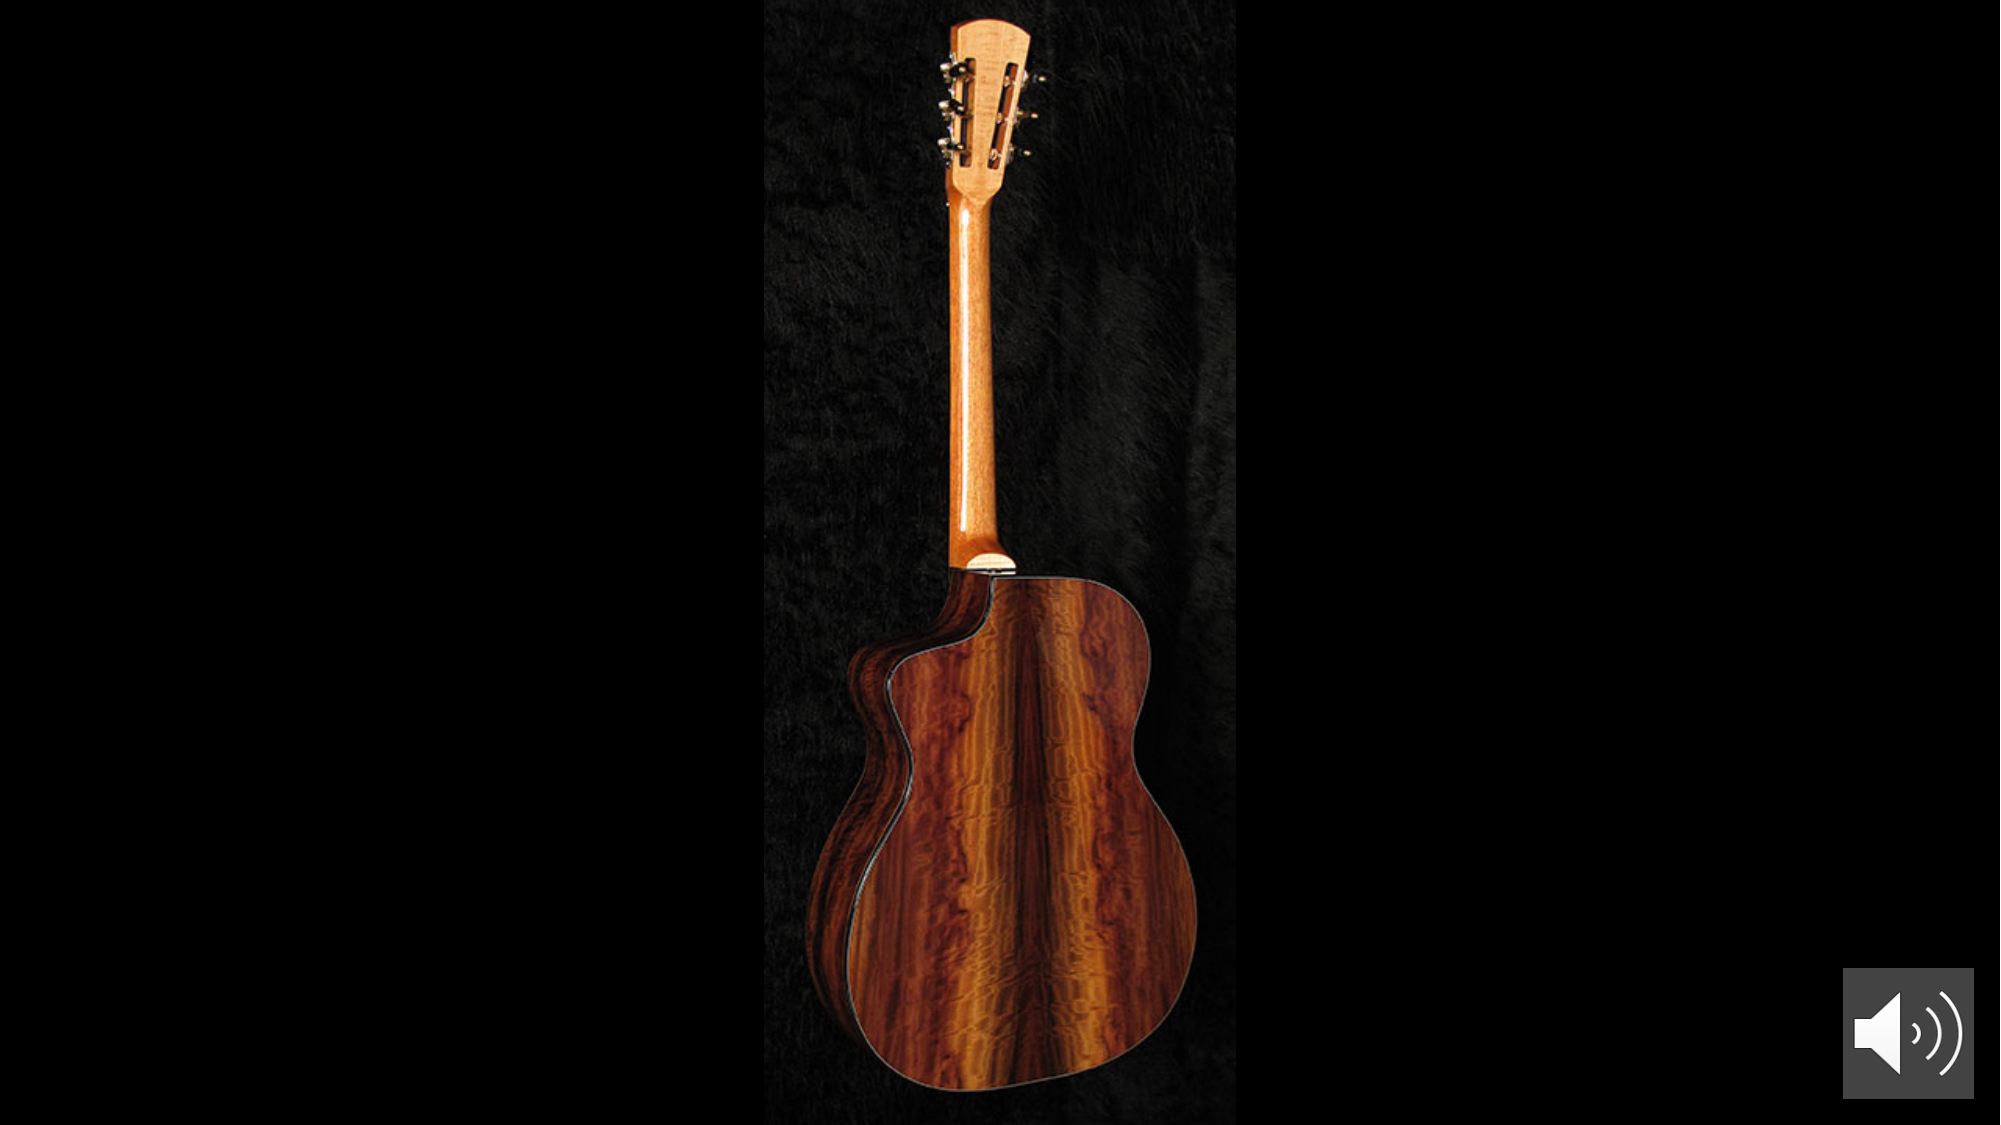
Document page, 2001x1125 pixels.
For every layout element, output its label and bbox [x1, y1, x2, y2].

picture [763, 0, 1236, 1125]
picture [1841, 966, 1975, 1100]
